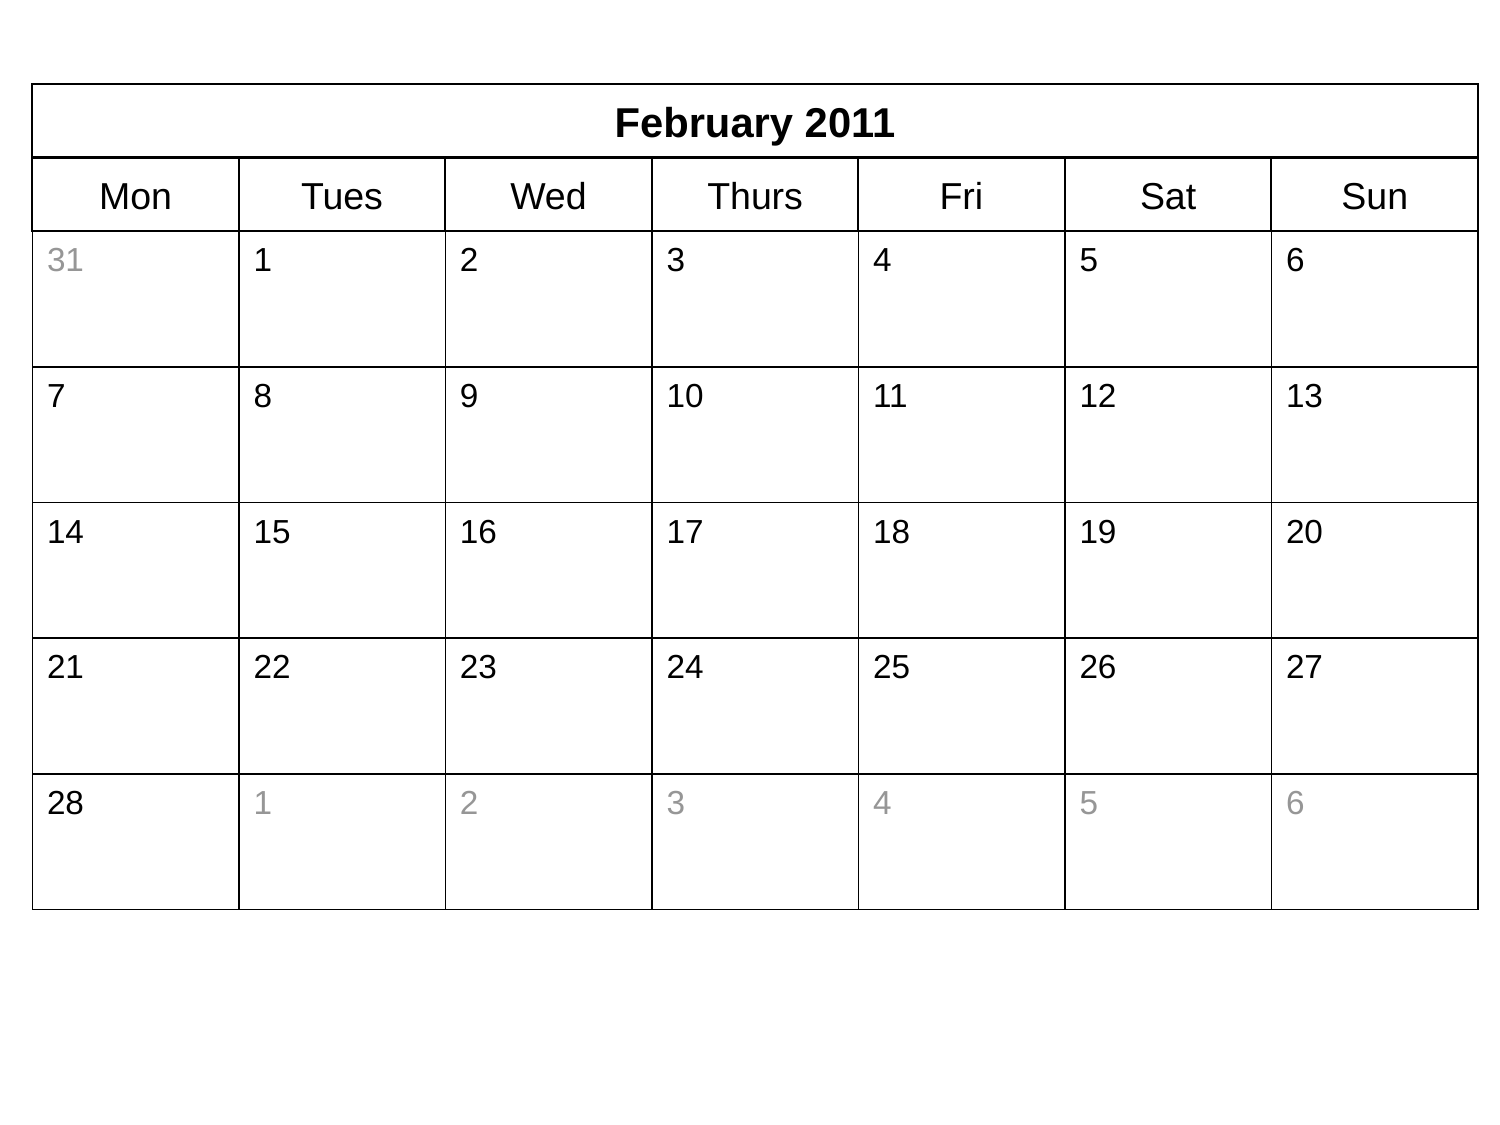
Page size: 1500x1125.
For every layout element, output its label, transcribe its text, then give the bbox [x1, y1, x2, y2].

text_box 2 [446, 774, 652, 910]
text_box 7 [32, 367, 239, 503]
text_box 1 [239, 231, 446, 367]
text_box Sun [1272, 158, 1478, 231]
text_box Fri [859, 158, 1065, 231]
text_box 24 [652, 639, 859, 774]
text_box 5 [1065, 231, 1272, 367]
text_box 4 [859, 774, 1065, 910]
text_box 13 [1272, 367, 1478, 503]
text_box 2 [446, 231, 652, 367]
text_box 5 [1065, 774, 1272, 910]
text_box 21 [32, 639, 239, 774]
text_box 23 [446, 639, 652, 774]
text_box 27 [1272, 639, 1478, 774]
text_box Mon [32, 158, 239, 231]
text_box 4 [859, 231, 1065, 367]
text_box 3 [652, 774, 859, 910]
text_box 10 [652, 367, 859, 503]
text_box 28 [32, 774, 239, 910]
text_box 26 [1065, 639, 1272, 774]
text_box Sat [1065, 158, 1272, 231]
text_box Wed [446, 158, 652, 231]
text_box February 2011 [32, 83, 1478, 158]
text_box 19 [1065, 503, 1272, 639]
text_box 18 [859, 503, 1065, 639]
text_box 25 [859, 639, 1065, 774]
text_box 8 [239, 367, 446, 503]
text_box Thurs [652, 158, 859, 231]
text_box 16 [446, 503, 652, 639]
text_box 6 [1272, 774, 1478, 910]
text_box 31 [32, 231, 239, 367]
text_box 3 [652, 231, 859, 367]
text_box Tues [239, 158, 446, 231]
text_box 6 [1272, 231, 1478, 367]
text_box 14 [32, 503, 239, 639]
text_box 9 [446, 367, 652, 503]
text_box 1 [239, 774, 446, 910]
text_box 12 [1065, 367, 1272, 503]
text_box 15 [239, 503, 446, 639]
text_box 11 [859, 367, 1065, 503]
text_box 22 [239, 639, 446, 774]
text_box 17 [652, 503, 859, 639]
text_box 20 [1272, 503, 1478, 639]
